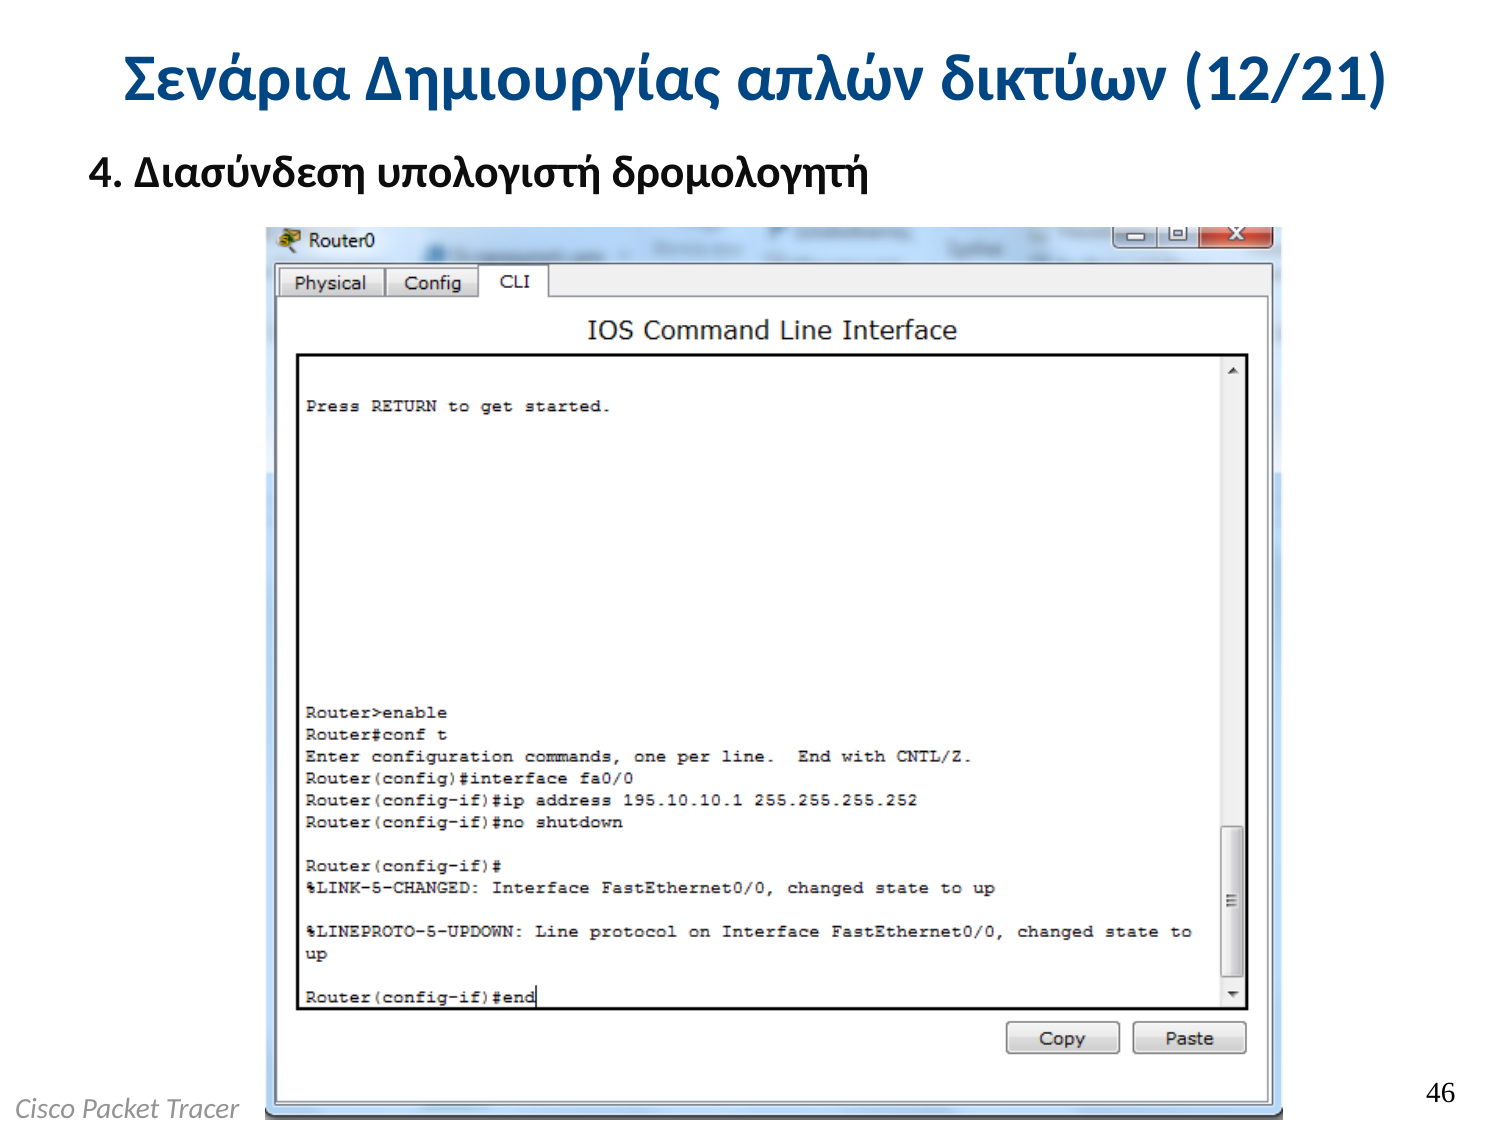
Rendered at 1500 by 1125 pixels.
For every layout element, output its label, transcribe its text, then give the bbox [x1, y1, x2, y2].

picture [265, 227, 1283, 1120]
title Σενάρια Δημιουργίας απλών δικτύων (12/21) [109, 0, 1421, 127]
footer Cisco Packet Tracer [0, 1081, 263, 1125]
slide_number 46 [1284, 1066, 1471, 1125]
list 4. Διασύνδεση υπολογιστή δρομολογητή [73, 127, 1421, 1061]
